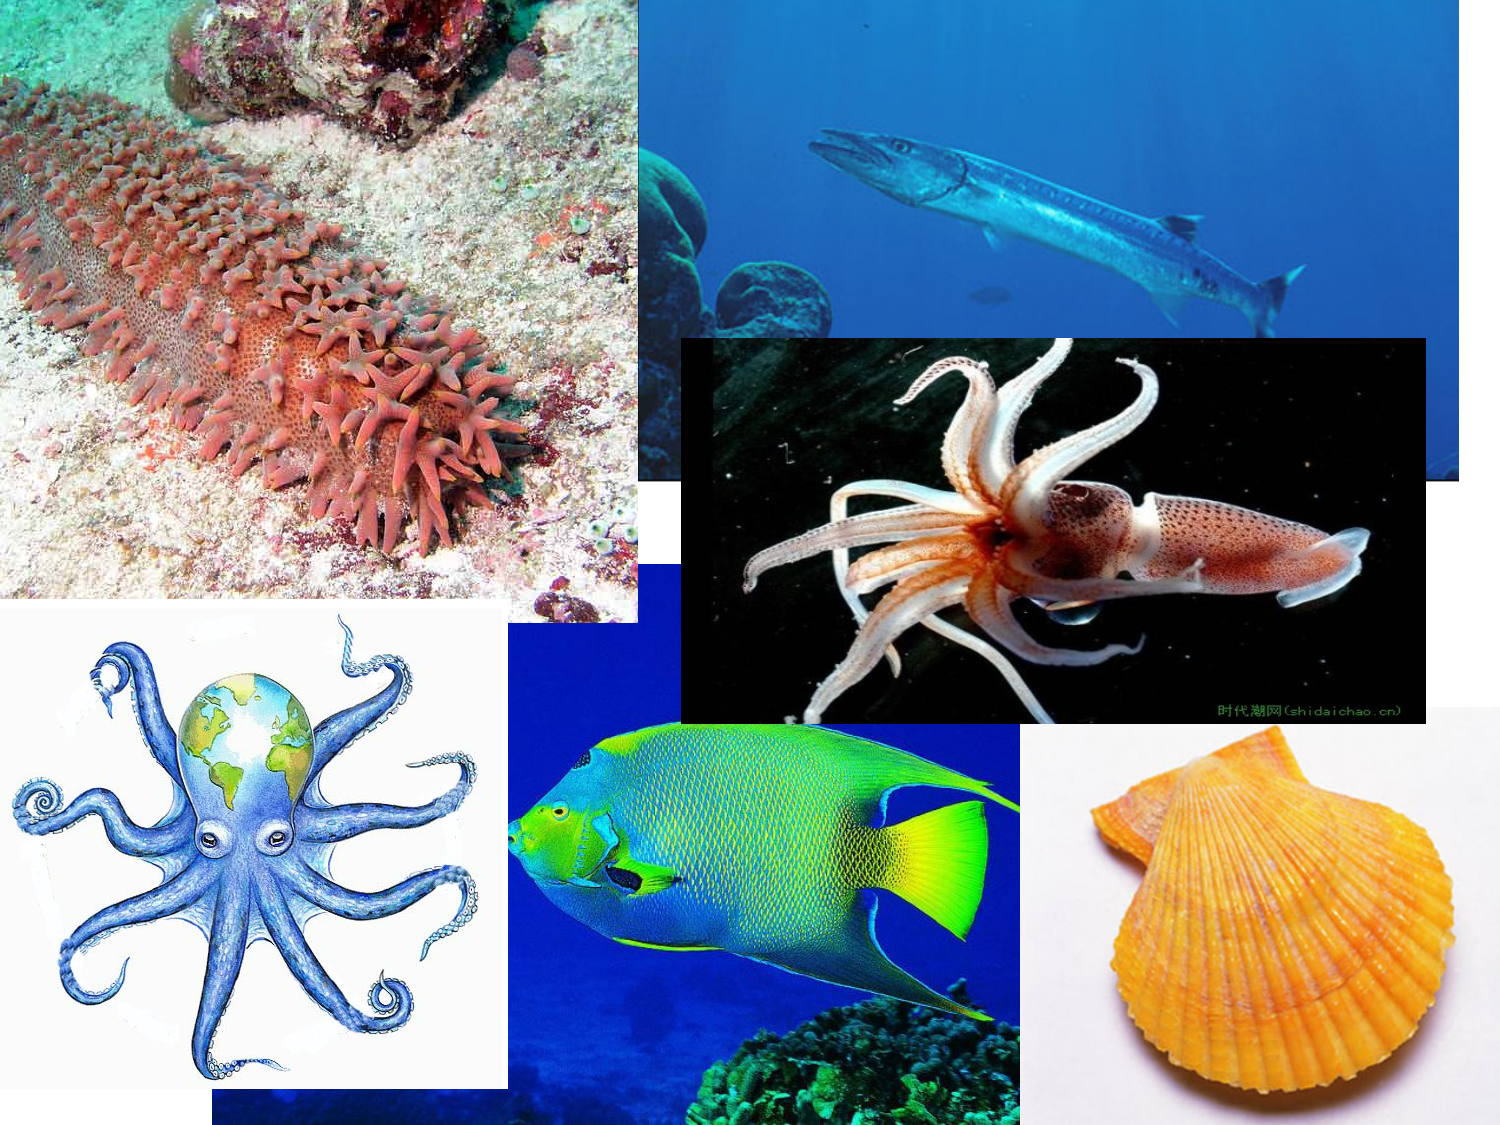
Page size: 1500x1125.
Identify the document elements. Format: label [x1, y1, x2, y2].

picture [0, 0, 1500, 1125]
list [0, 0, 638, 623]
